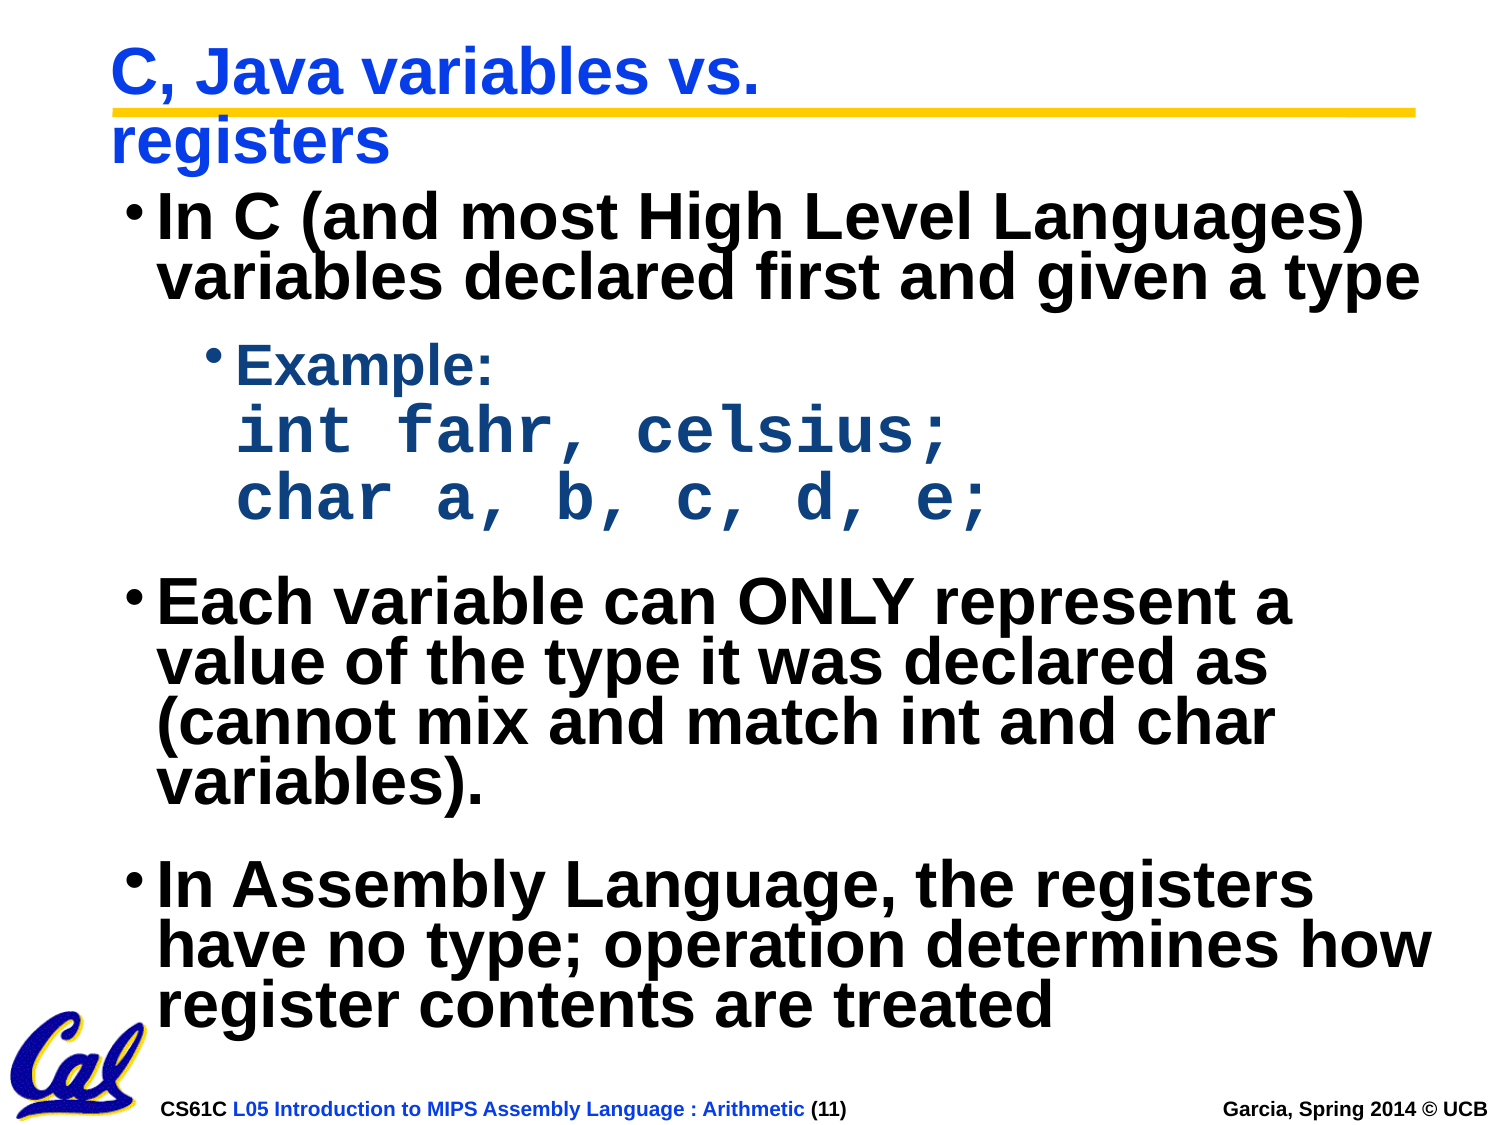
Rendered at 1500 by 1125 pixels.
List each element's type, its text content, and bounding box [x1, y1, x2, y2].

title C, Java variables vs. registers [99, 34, 1073, 113]
list In C (and most High Level Languages) variables declared first and given a type Example: int fahr, celsius; char a, b, c, d, e; Each variable can ONLY represent a value of the type it was declared as (cannot mix and match int and char variables). In Assembly Language, the registers have no type; operation determines how register contents are treated [111, 186, 1451, 1080]
picture [10, 1011, 150, 1121]
